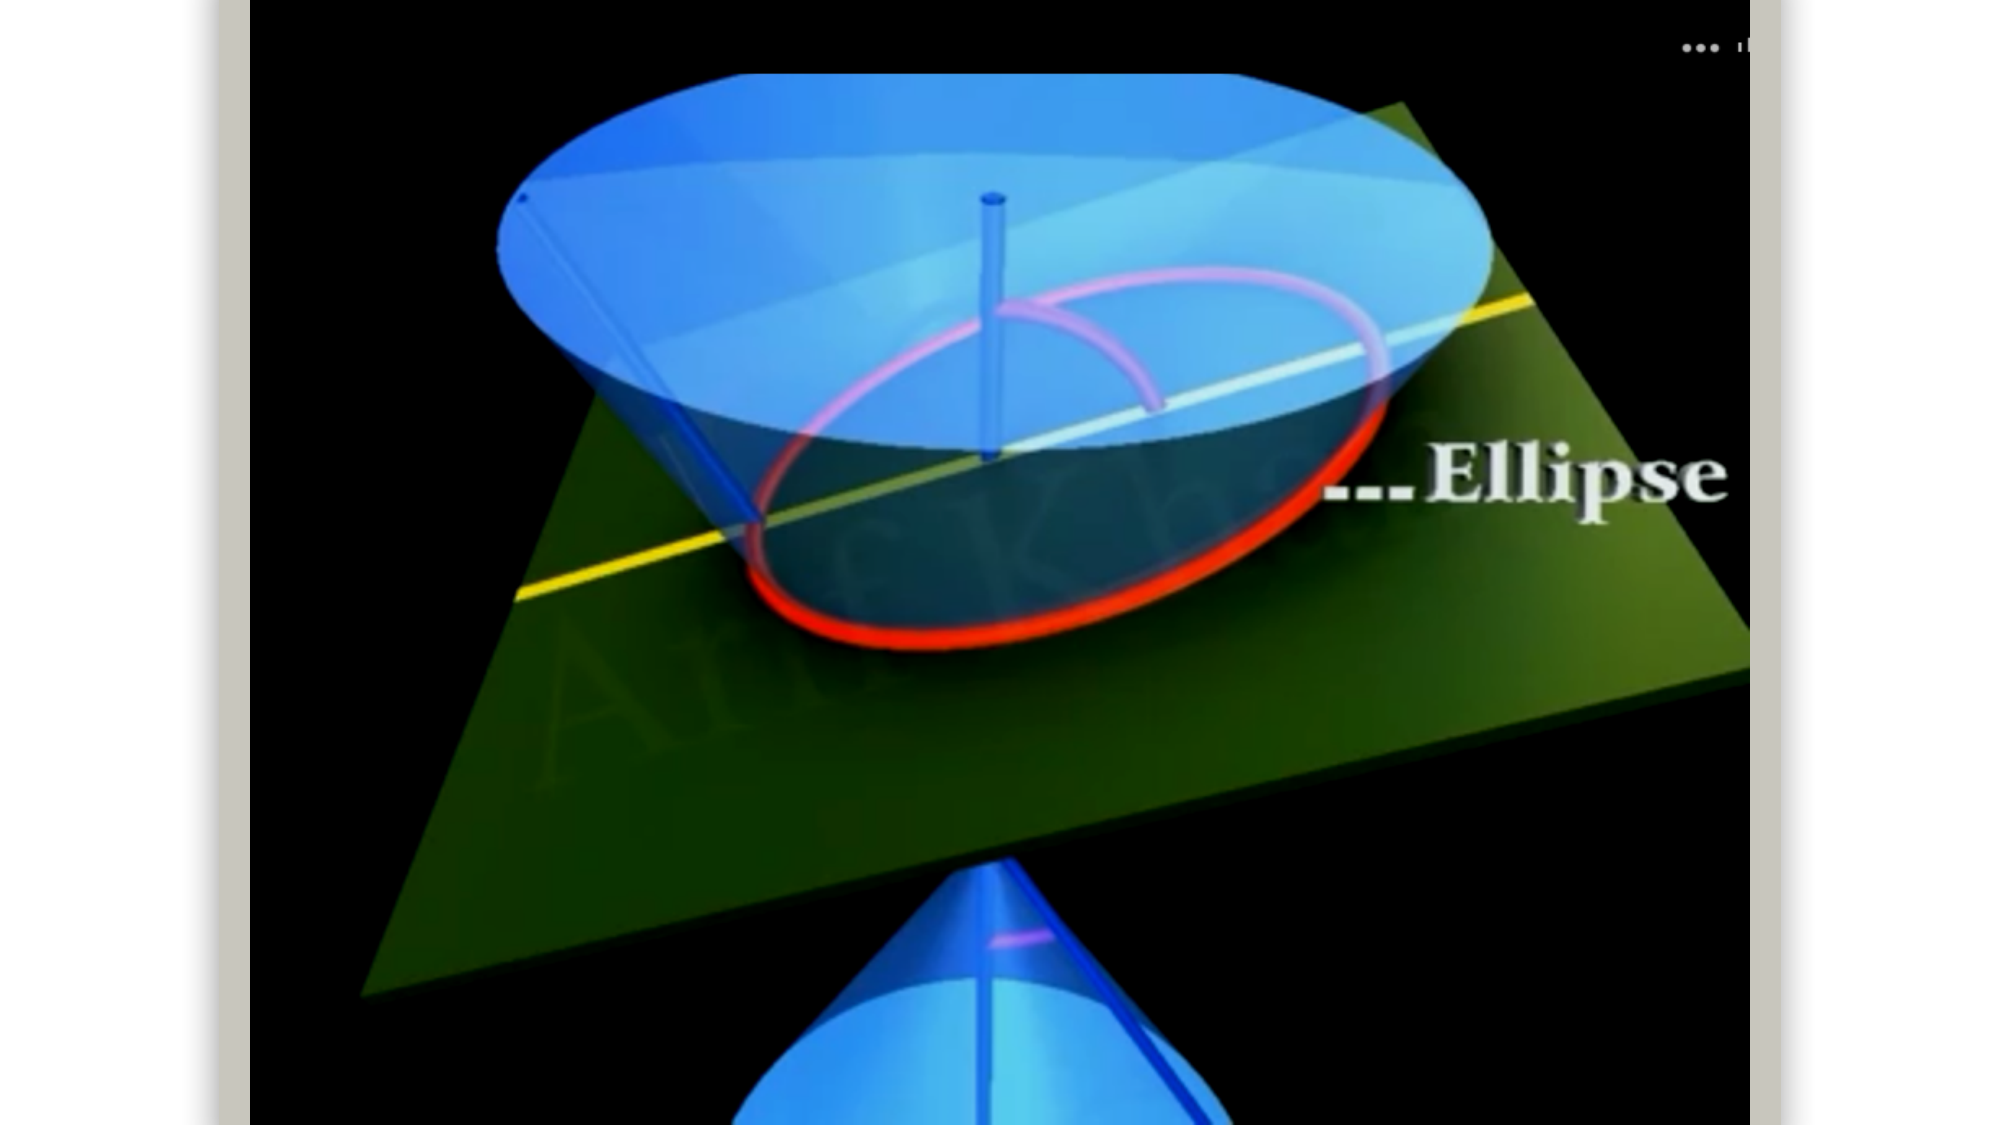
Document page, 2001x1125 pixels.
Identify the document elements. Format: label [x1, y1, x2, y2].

picture [249, 0, 1750, 1125]
